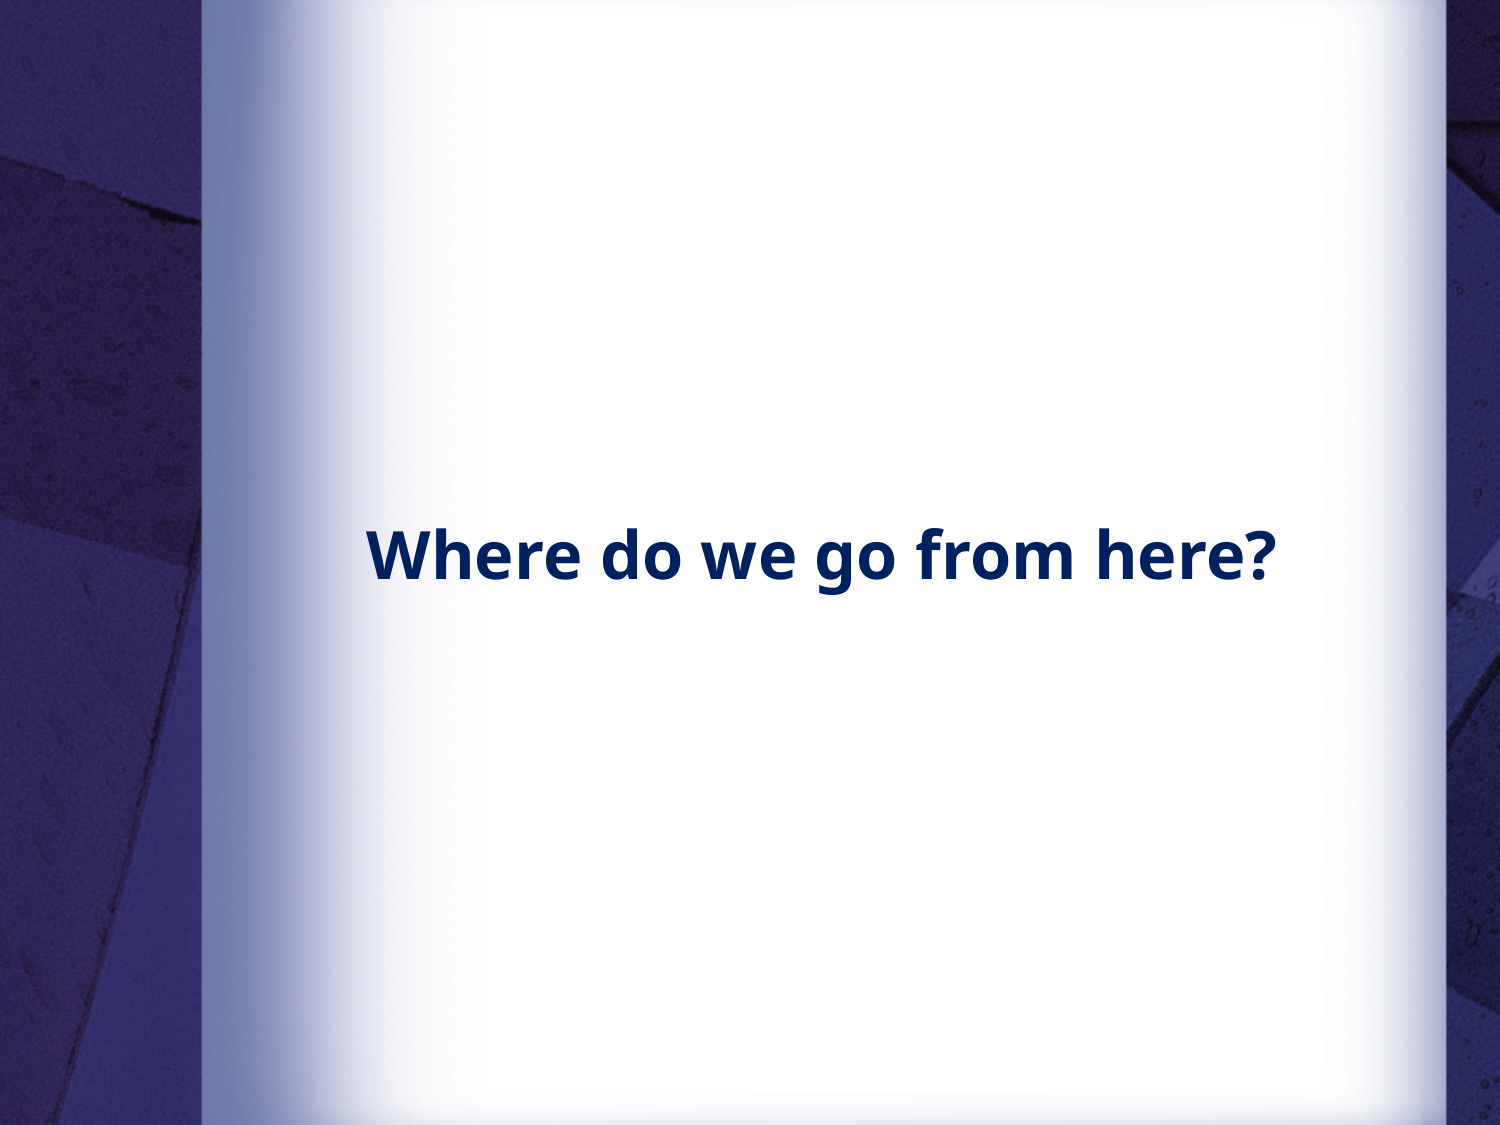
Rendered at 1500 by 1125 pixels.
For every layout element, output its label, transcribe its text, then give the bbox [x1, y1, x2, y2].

title Where do we go from here? [212, 437, 1450, 600]
picture [0, 0, 1500, 1125]
